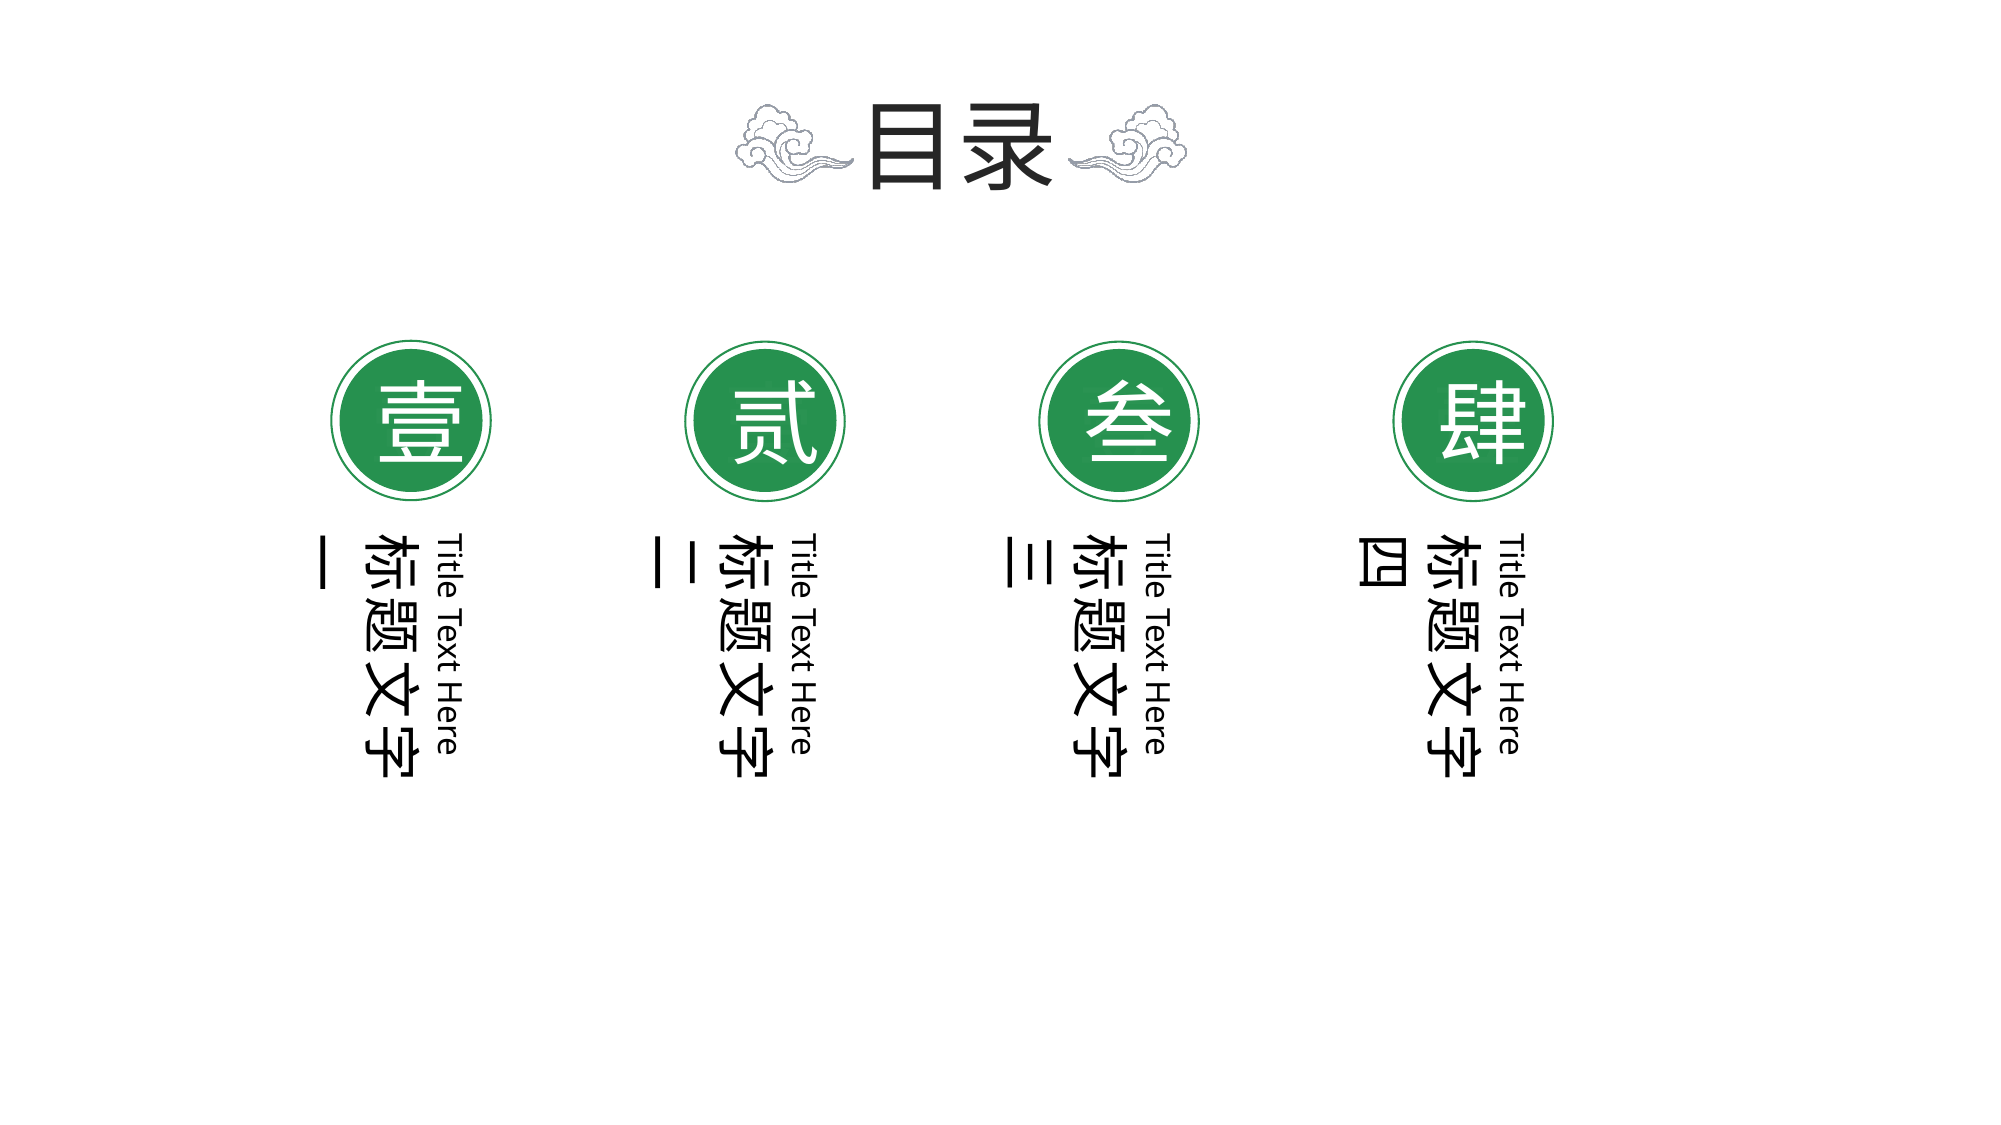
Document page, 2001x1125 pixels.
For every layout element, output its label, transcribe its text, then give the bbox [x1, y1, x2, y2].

text_box 标题文字四 [1398, 518, 1499, 852]
text_box Title Text Here [1116, 518, 1187, 796]
text_box 标题文字三 [1044, 518, 1145, 852]
picture [735, 104, 854, 183]
picture [1068, 104, 1187, 183]
text_box 壹 [684, 340, 846, 503]
text_box 目录 [842, 75, 1073, 211]
text_box Title Text Here [1470, 518, 1541, 796]
text_box 壹 [330, 339, 492, 502]
text_box 壹 [1392, 340, 1554, 503]
text_box Title Text Here [762, 518, 833, 796]
text_box 标题文字二 [690, 518, 791, 852]
text_box 标题文字一 [336, 518, 437, 852]
text_box Title Text Here [408, 518, 479, 796]
text_box 壹 [1038, 340, 1200, 503]
